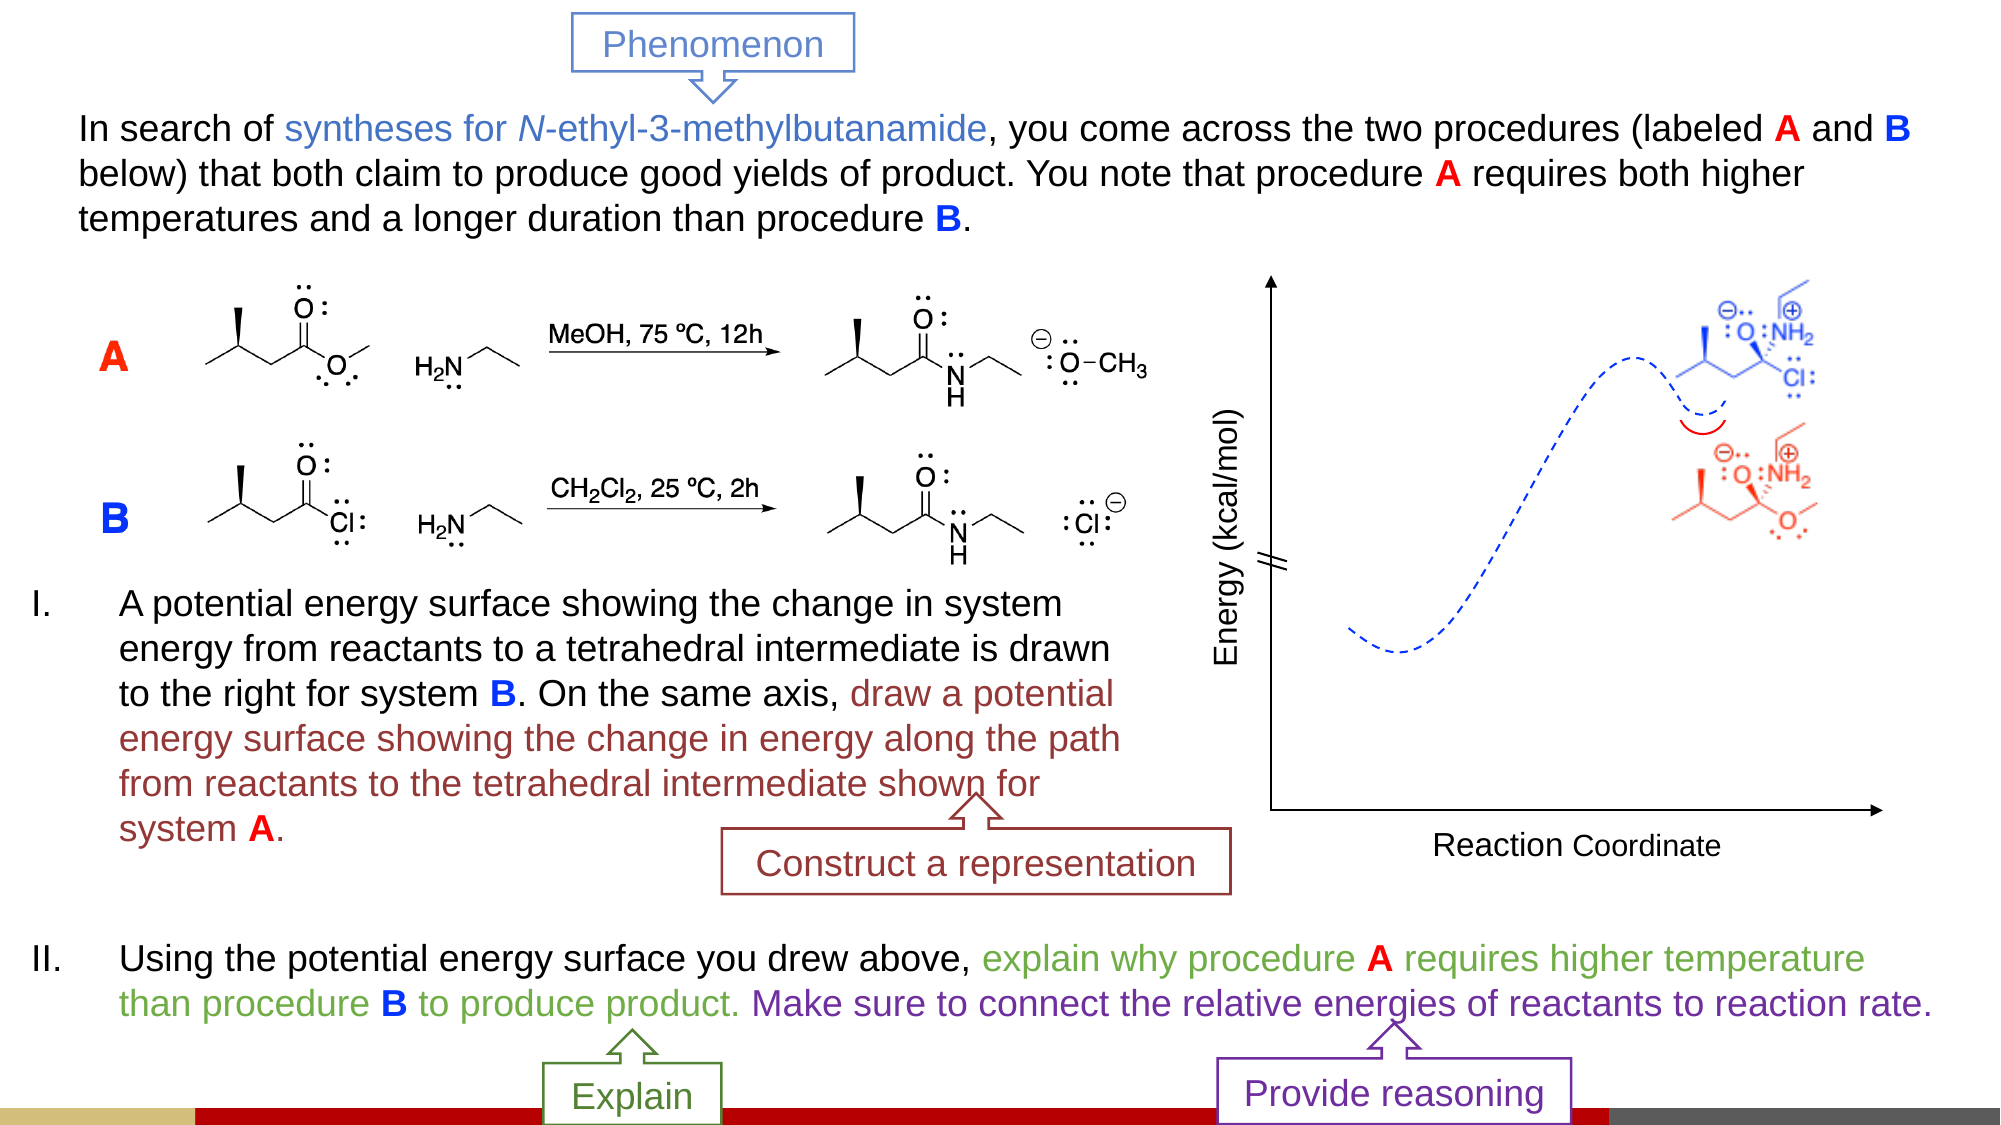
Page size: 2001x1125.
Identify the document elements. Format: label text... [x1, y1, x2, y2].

picture [38, 279, 1152, 581]
text_box Using the potential energy surface you drew above, explain why procedure A requires higher temperature than procedure B to produce product. Make sure to connect the relative energies of reactants to reaction rate. [16, 926, 1952, 1077]
text_box Provide reasoning [1216, 1021, 1573, 1125]
text_box A potential energy surface showing the change in system energy from reactants to a tetrahedral intermediate is drawn to the right for system B. On the same axis, draw a potential energy surface showing the change in energy along the path from reactants to the tetrahedral intermediate shown for system A. [16, 571, 1163, 926]
text_box Phenomenon [571, 12, 856, 105]
text_box Explain [542, 1028, 723, 1125]
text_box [1183, 275, 1883, 869]
text_box Construct a representation [720, 791, 1232, 896]
text_box In search of syntheses for N-ethyl-3-methylbutanamide, you come across the two procedures (labeled A and B below) that both claim to produce good yields of product. You note that procedure A requires both higher temperatures and a longer duration than procedure B. [63, 97, 1937, 292]
